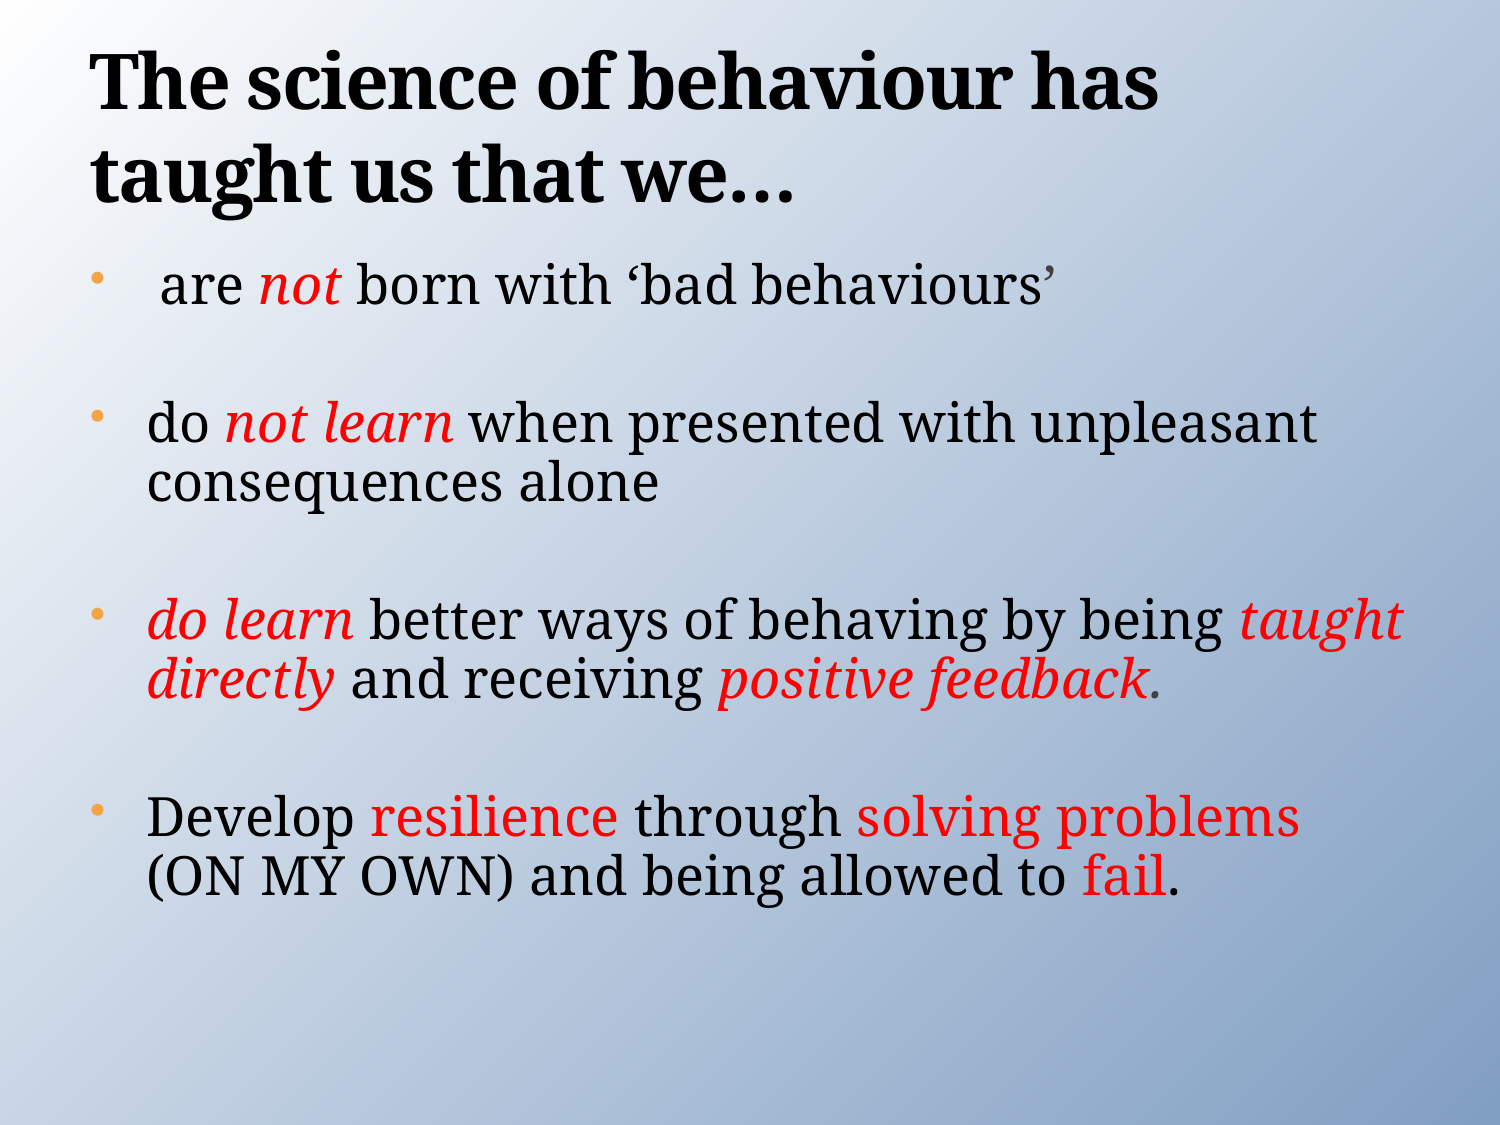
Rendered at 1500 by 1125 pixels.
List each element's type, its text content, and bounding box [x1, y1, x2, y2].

title The science of behaviour has taught us that we… [74, 24, 1425, 225]
list are not born with ‘bad behaviours’ do not learn when presented with unpleasant consequences alone do learn better ways of behaving by being taught directly and receiving positive feedback. Develop resilience through solving problems (ON MY OWN) and being allowed to fail. [75, 249, 1425, 1000]
